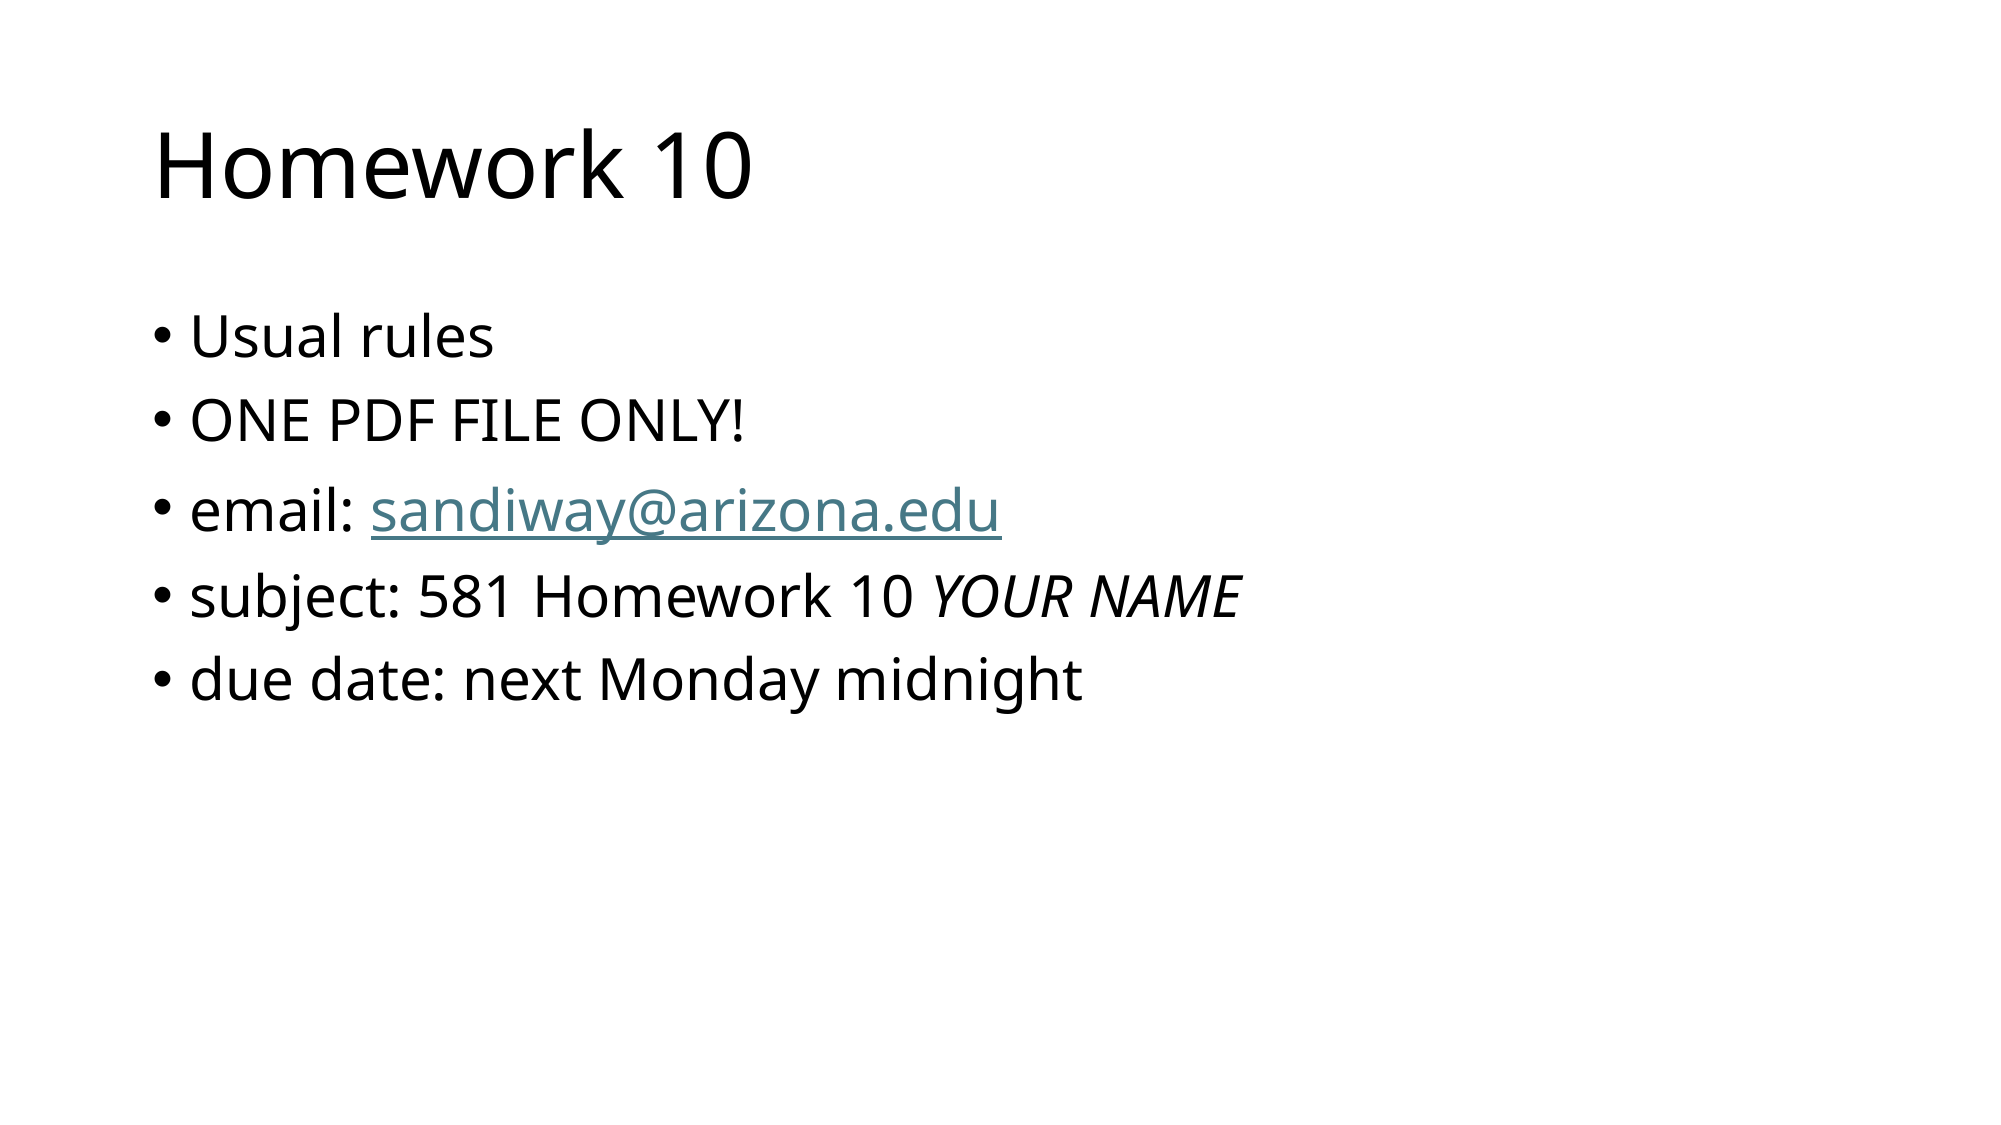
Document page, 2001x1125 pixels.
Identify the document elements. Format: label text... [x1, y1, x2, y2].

list Usual rules ONE PDF FILE ONLY! email: sandiway@arizona.edu subject: 581 Homework 10 YOUR NAME due date: next Monday midnight [137, 299, 1863, 1014]
title Homework 10 [137, 59, 1863, 278]
